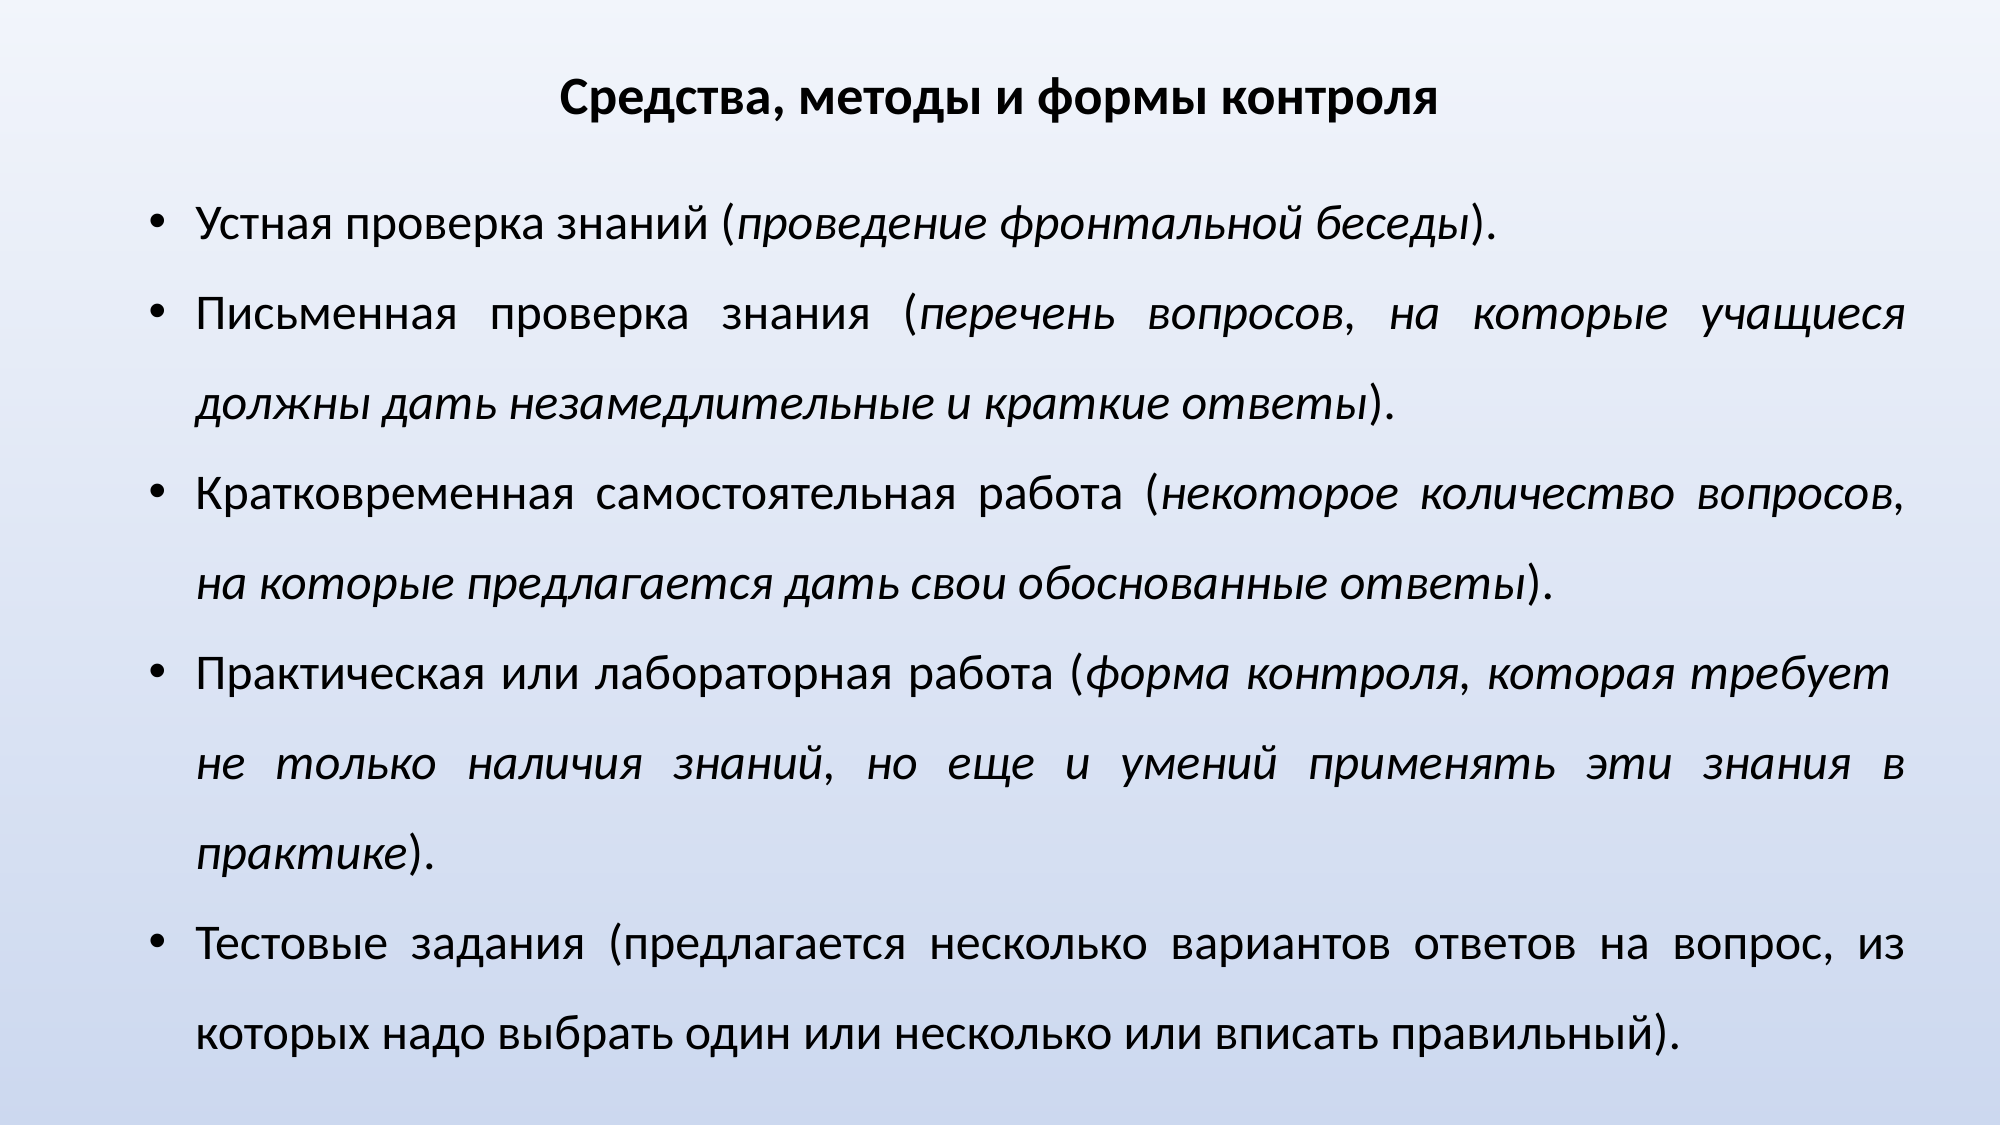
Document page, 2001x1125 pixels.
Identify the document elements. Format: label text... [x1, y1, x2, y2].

title Средства, методы и формы контроля [137, 59, 1863, 152]
text_box Устная проверка знаний (проведение фронтальной беседы). Письменная проверка знания (перечень вопросов, на которые учащиеся должны дать незамедлительные и краткие ответы). Кратковременная самостоятельная работа (некоторое количество вопросов, на которые предлагается дать свои обоснованные ответы). Практическая или лабораторная работа (форма контроля, которая требует не только наличия знаний, но еще и умений применять эти знания в практике). Тестовые задания (предлагается несколько вариантов ответов на вопрос, из которых надо выбрать один или несколько или вписать правильный). [58, 152, 1922, 1068]
